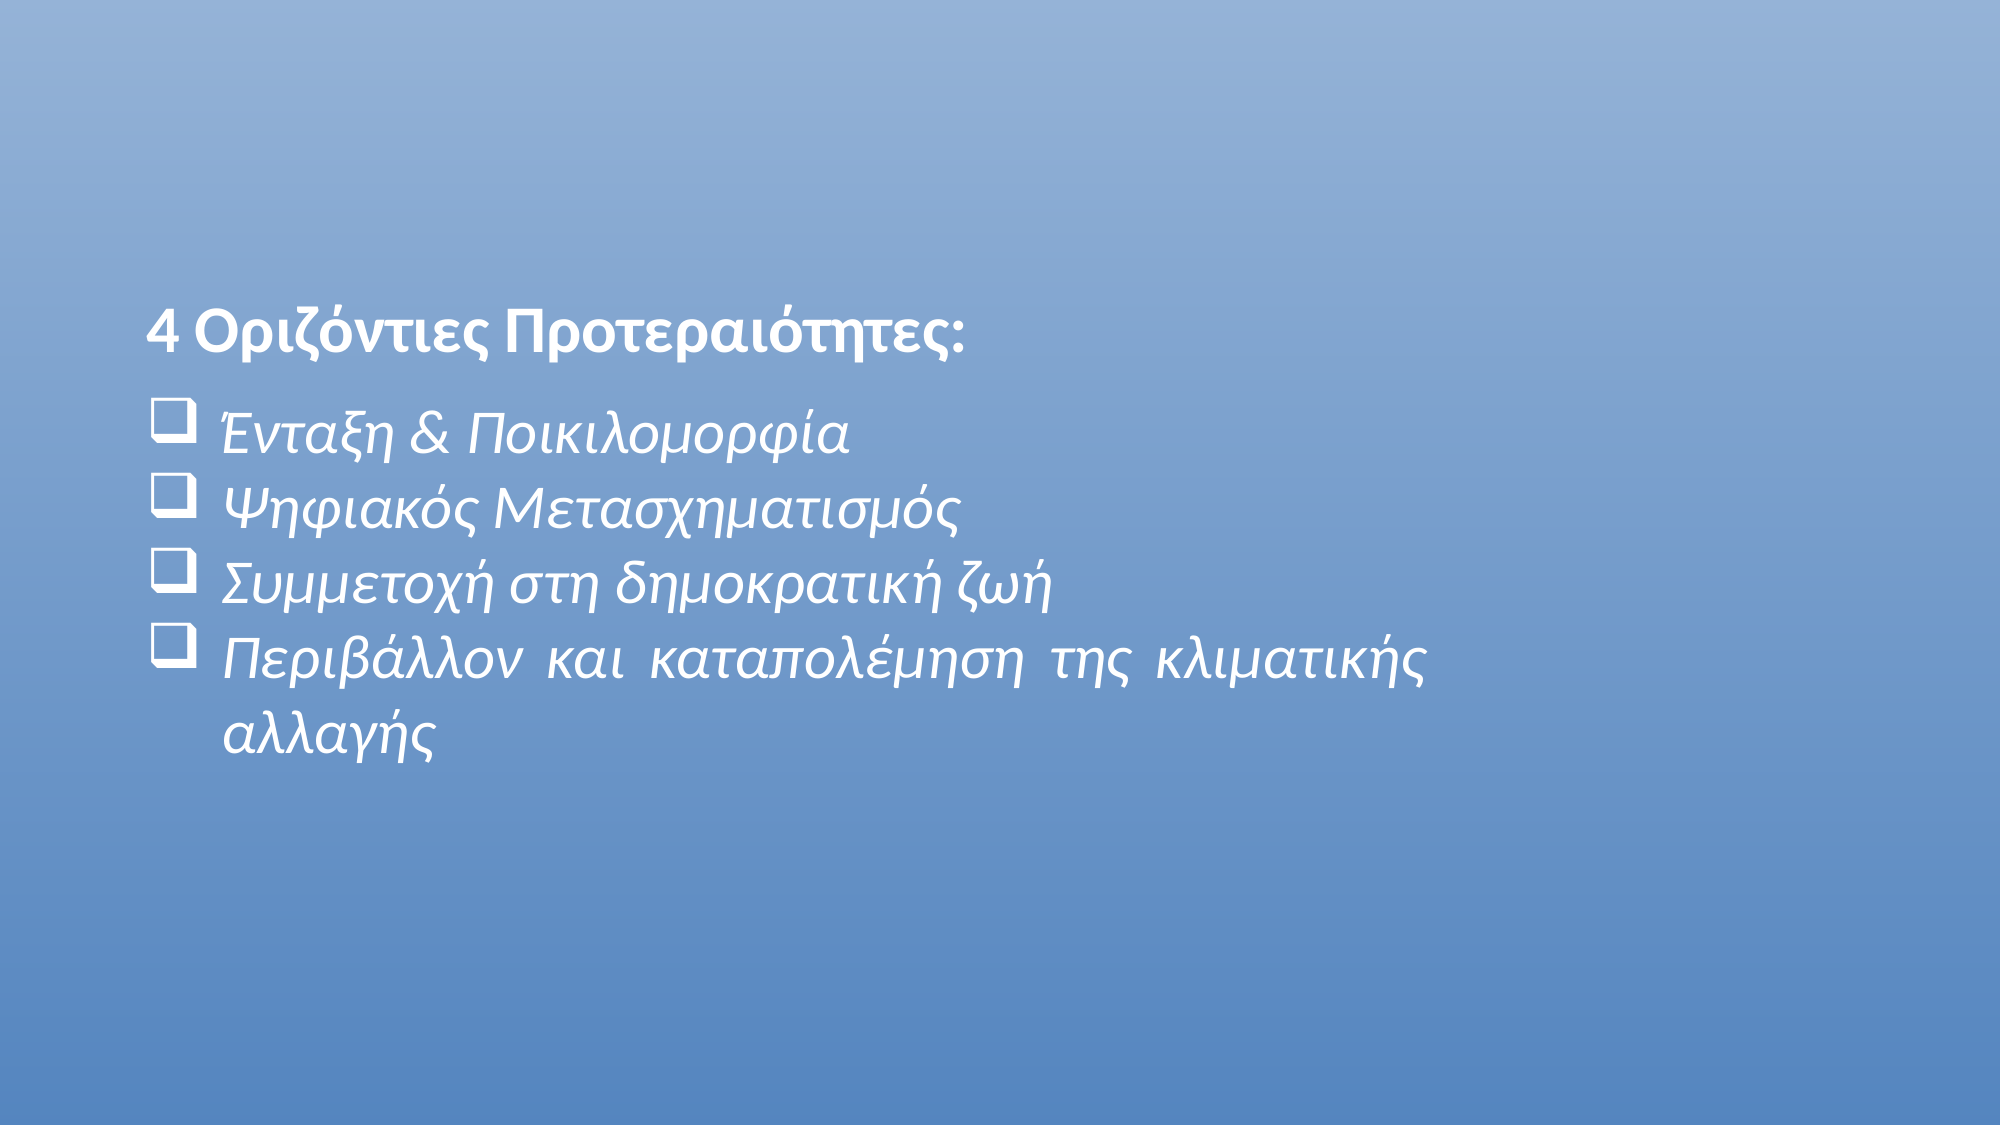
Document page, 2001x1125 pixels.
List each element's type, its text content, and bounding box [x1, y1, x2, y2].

text_box 4 Οριζόντιες Προτεραιότητες: Ένταξη & Ποικιλομορφία Ψηφιακός Μετασχηματισμός Συμμετοχή στη δημοκρατική ζωή Περιβάλλον και καταπολέμηση της κλιματικής αλλαγής [131, 278, 1443, 774]
